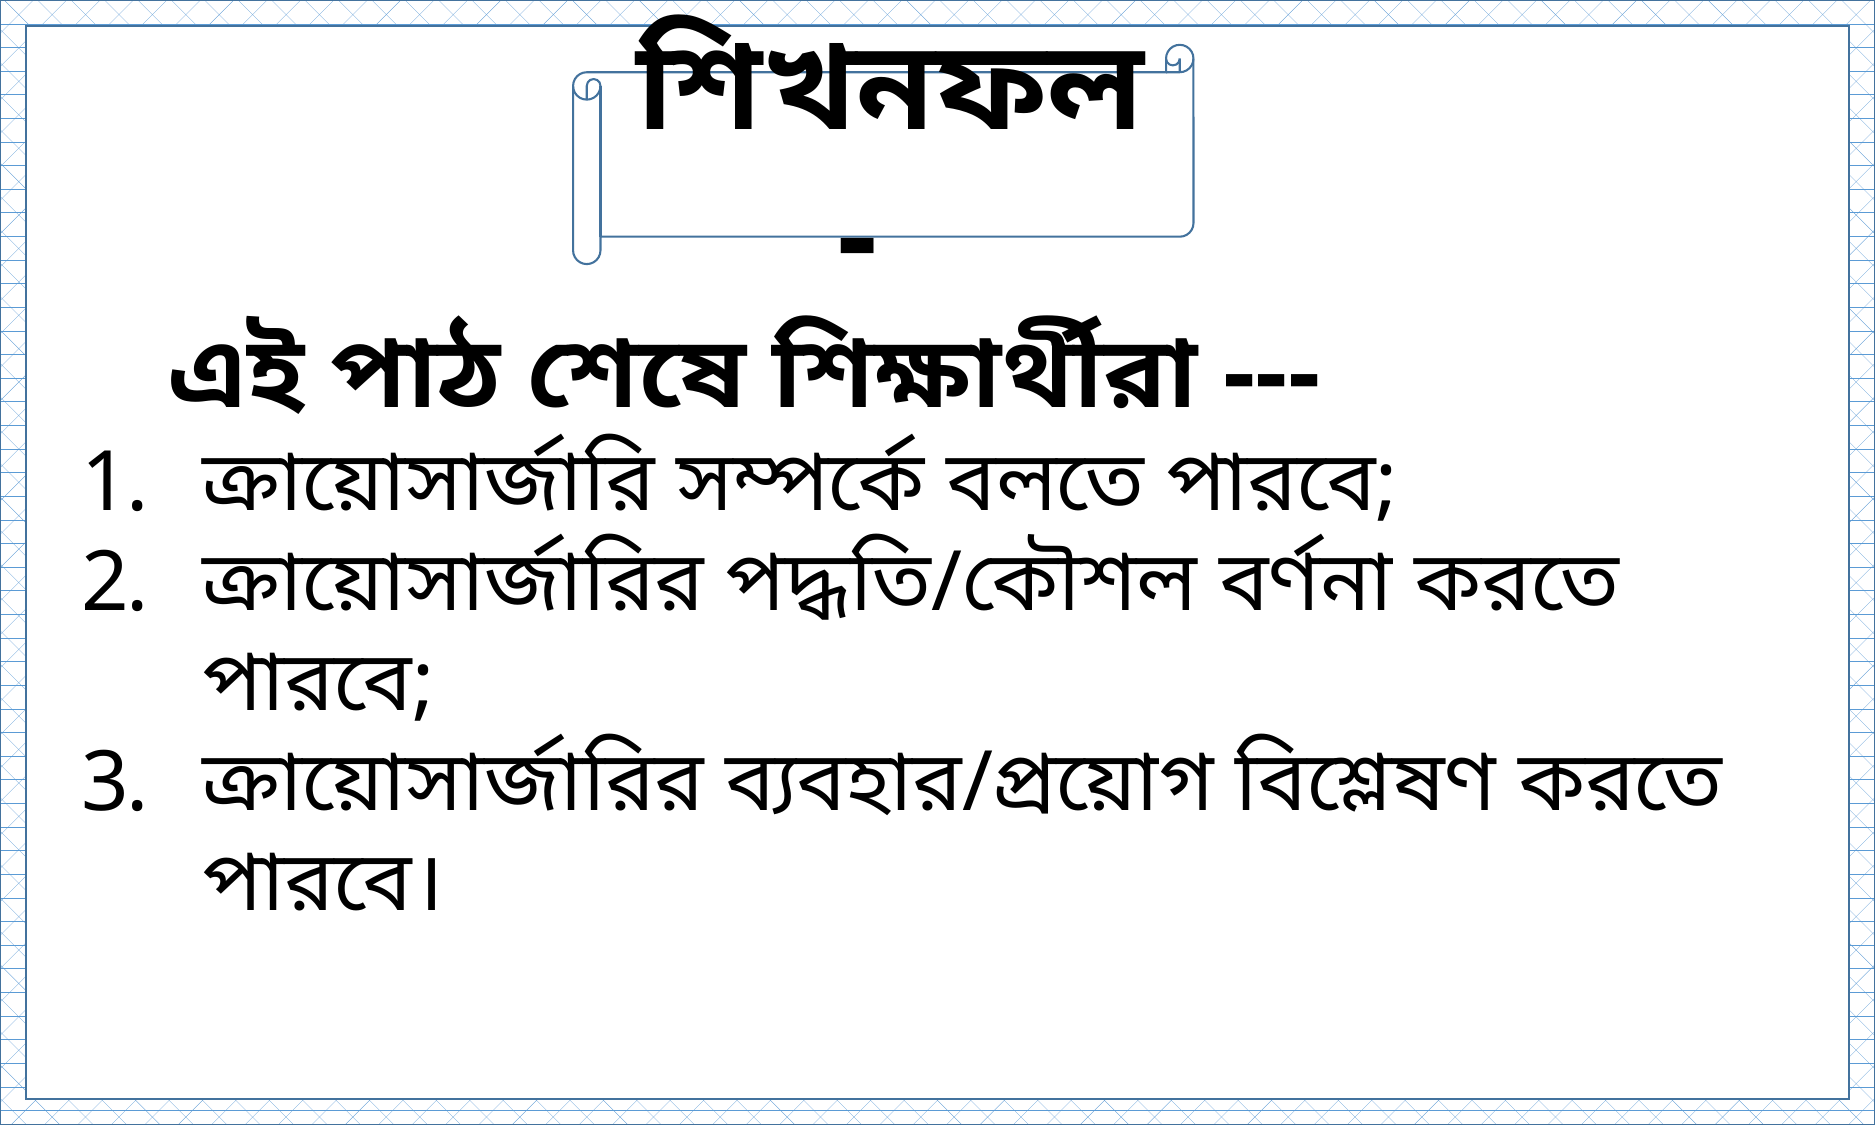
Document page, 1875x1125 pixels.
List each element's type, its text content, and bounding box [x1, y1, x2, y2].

text_box এই পাঠ শেষে শিক্ষার্থীরা --- ক্রায়োসার্জারি সম্পর্কে বলতে পারবে; ক্রায়োসার্জারির পদ্ধতি/কৌশল বর্ণনা করতে পারবে; ক্রায়োসার্জারির ব্যবহার/প্রয়োগ বিশ্লেষণ করতে পারবে। [66, 299, 1835, 935]
text_box শিখনফল - [572, 43, 1195, 266]
